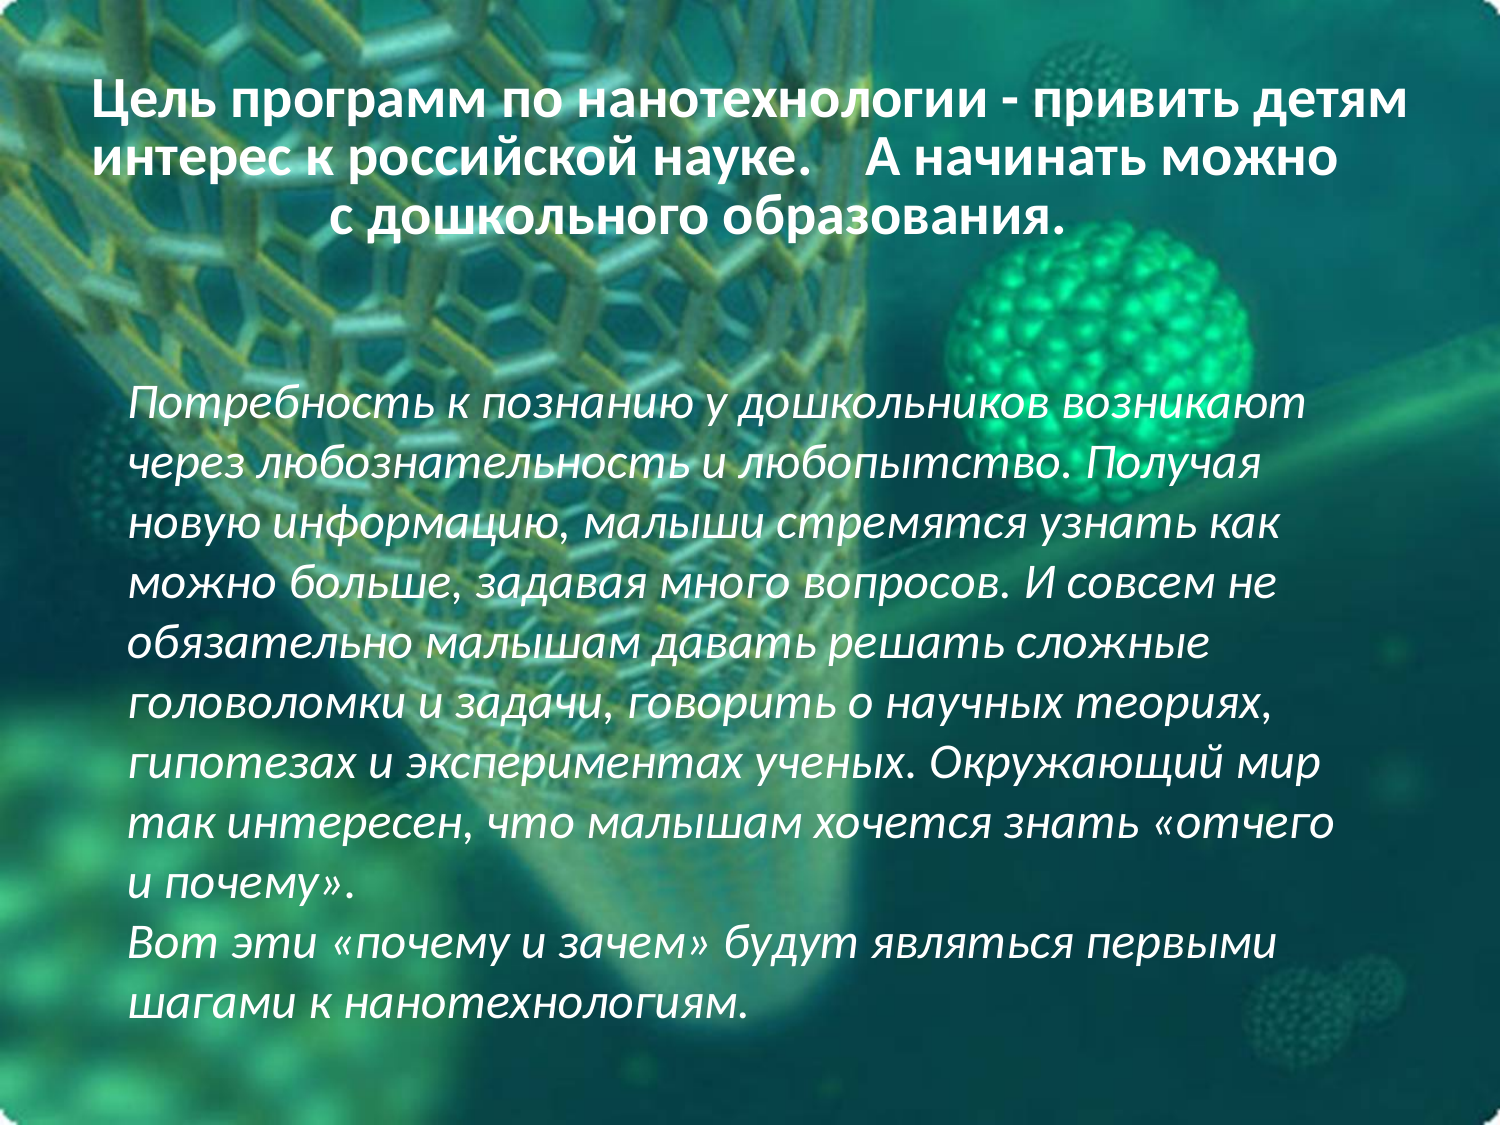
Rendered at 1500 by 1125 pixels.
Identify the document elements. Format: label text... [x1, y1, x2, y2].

picture [0, 0, 1500, 1125]
text_box Потребность к познанию у дошкольников возникают через любознательность и любопытство. Получая новую информацию, малыши стремятся узнать как можно больше, задавая много вопросов. И совсем не обязательно малышам давать решать сложные головоломки и задачи, говорить о научных теориях, гипотезах и экспериментах ученых. Окружающий мир так интересен, что малышам хочется знать «отчего и почему». Вот эти «почему и зачем» будут являться первыми шагами к нанотехнологиям. [112, 361, 1353, 1037]
title Цель программ по нанотехнологии - привить детям интерес к российской науке. А начинать можно с дошкольного образования. [76, 30, 1437, 350]
